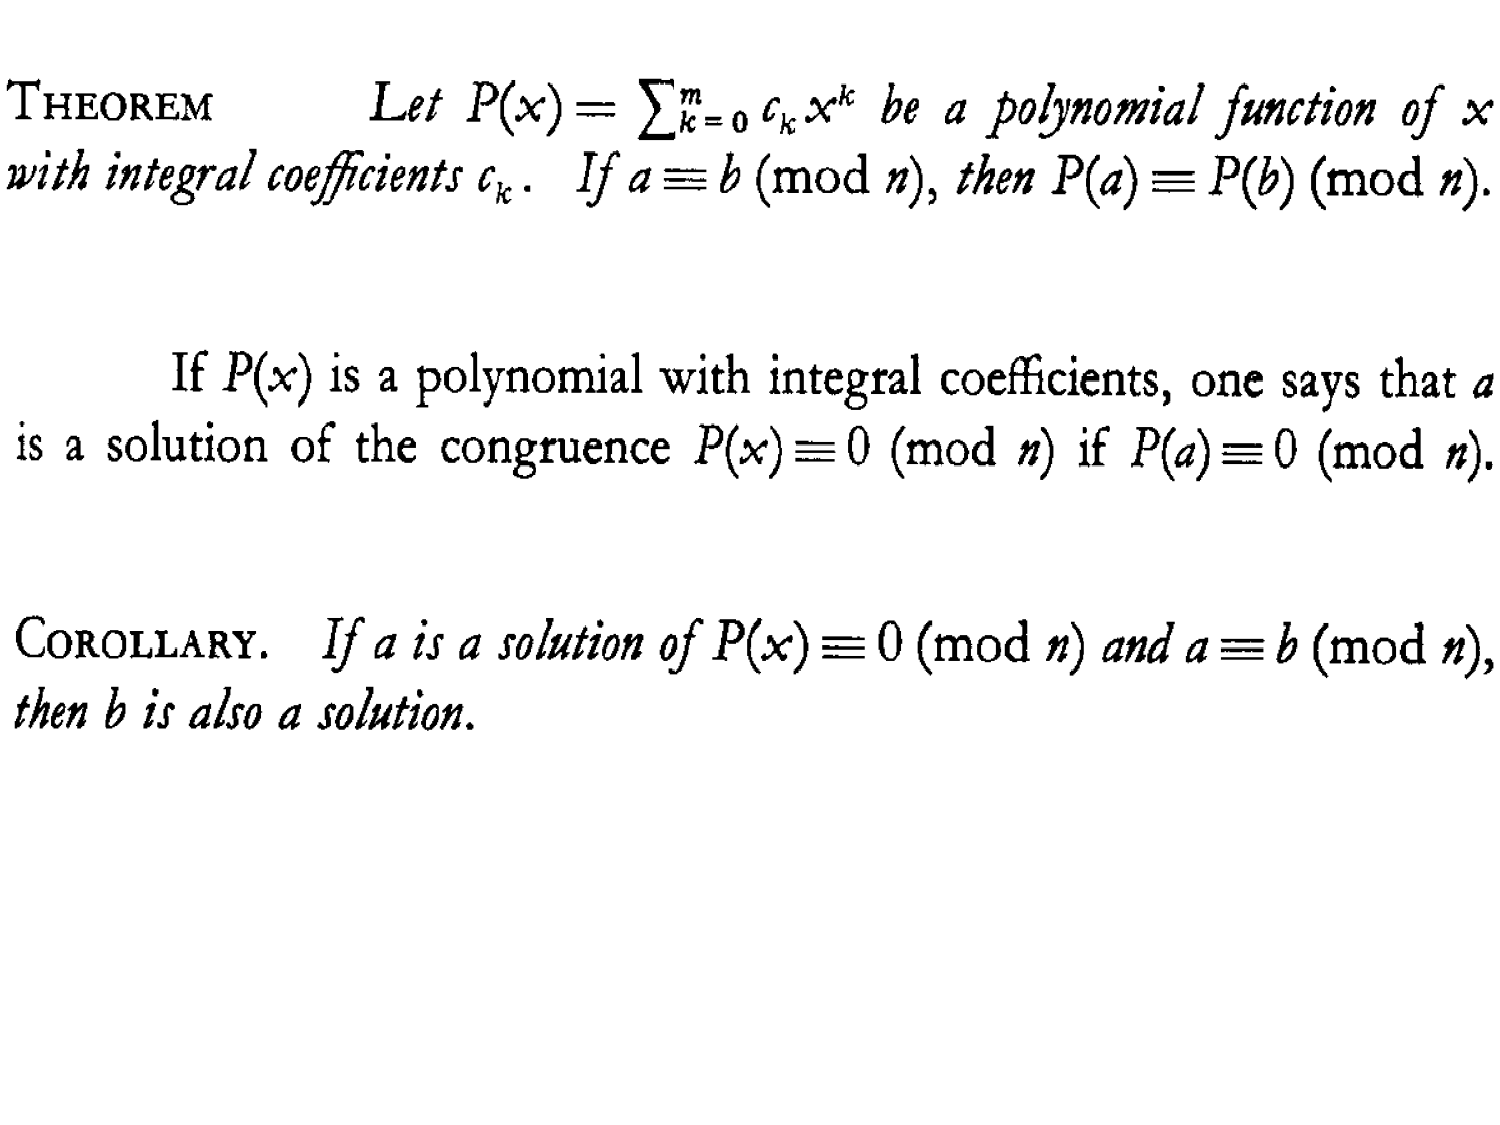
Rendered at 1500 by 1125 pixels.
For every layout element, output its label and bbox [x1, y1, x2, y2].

picture [0, 339, 1500, 488]
picture [0, 62, 1500, 220]
picture [0, 603, 1500, 738]
